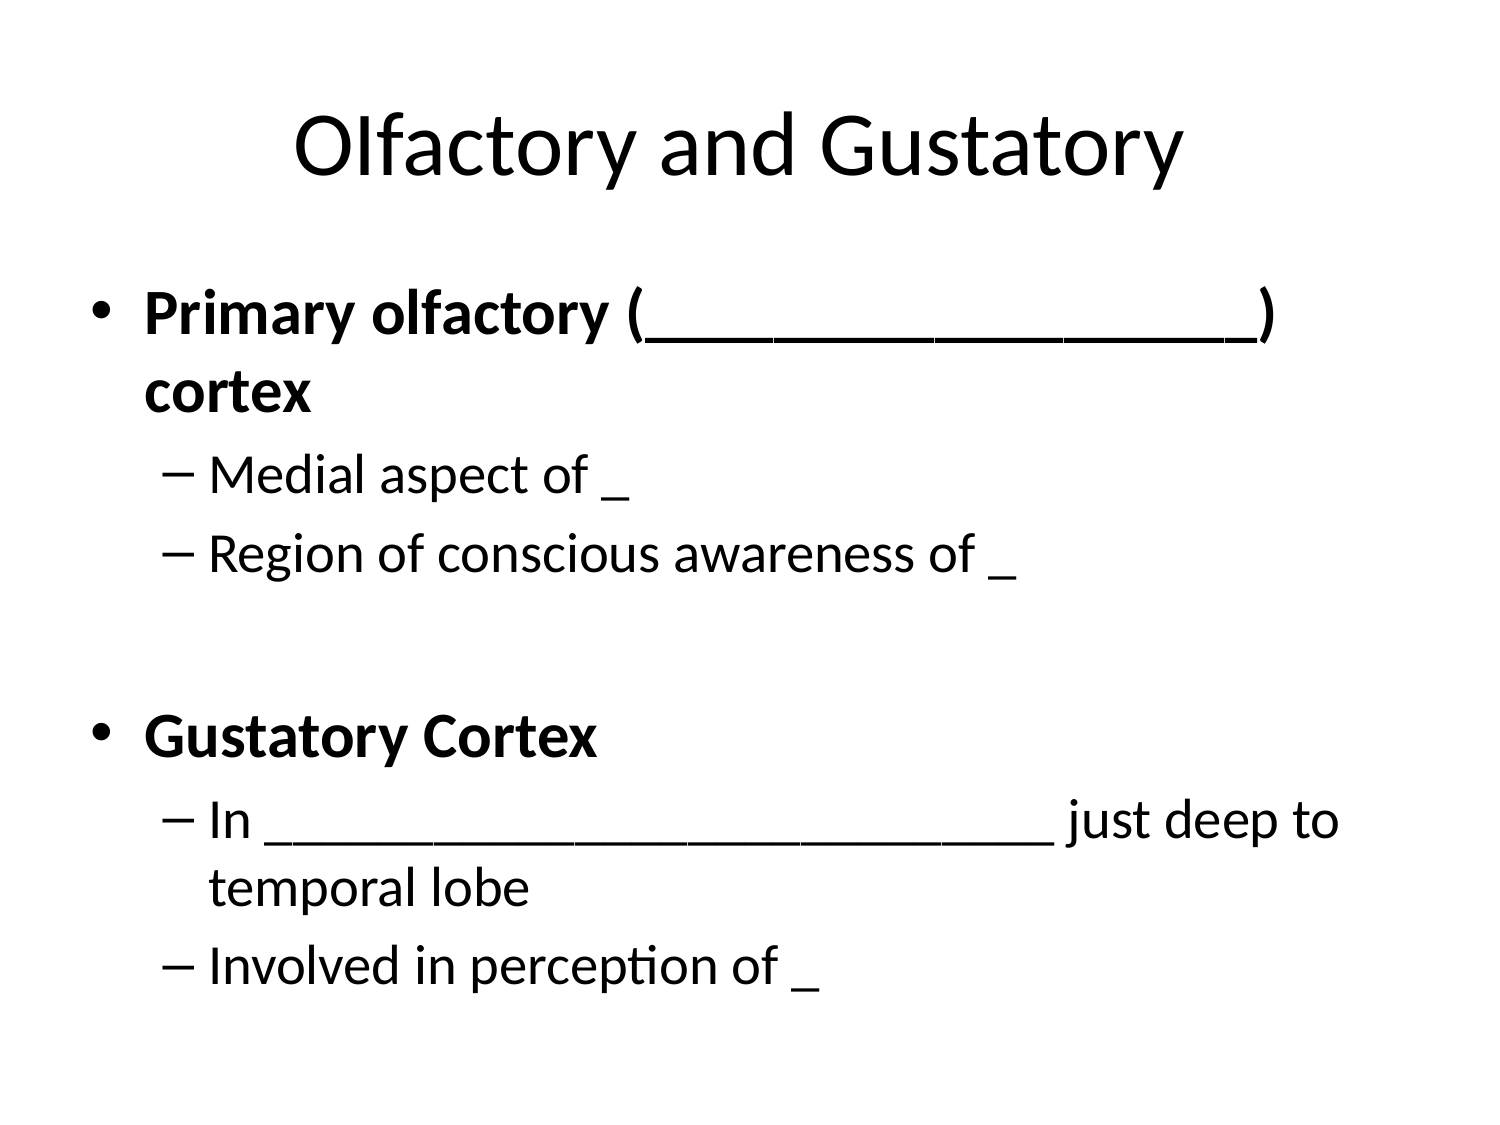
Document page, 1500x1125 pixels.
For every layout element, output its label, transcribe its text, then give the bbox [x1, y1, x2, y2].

list Primary olfactory (___________________) cortex Medial aspect of _ Region of conscious awareness of _ Gustatory Cortex In ____________________________ just deep to temporal lobe Involved in perception of _ [75, 262, 1425, 1005]
title OIfactory and Gustatory [75, 45, 1425, 233]
